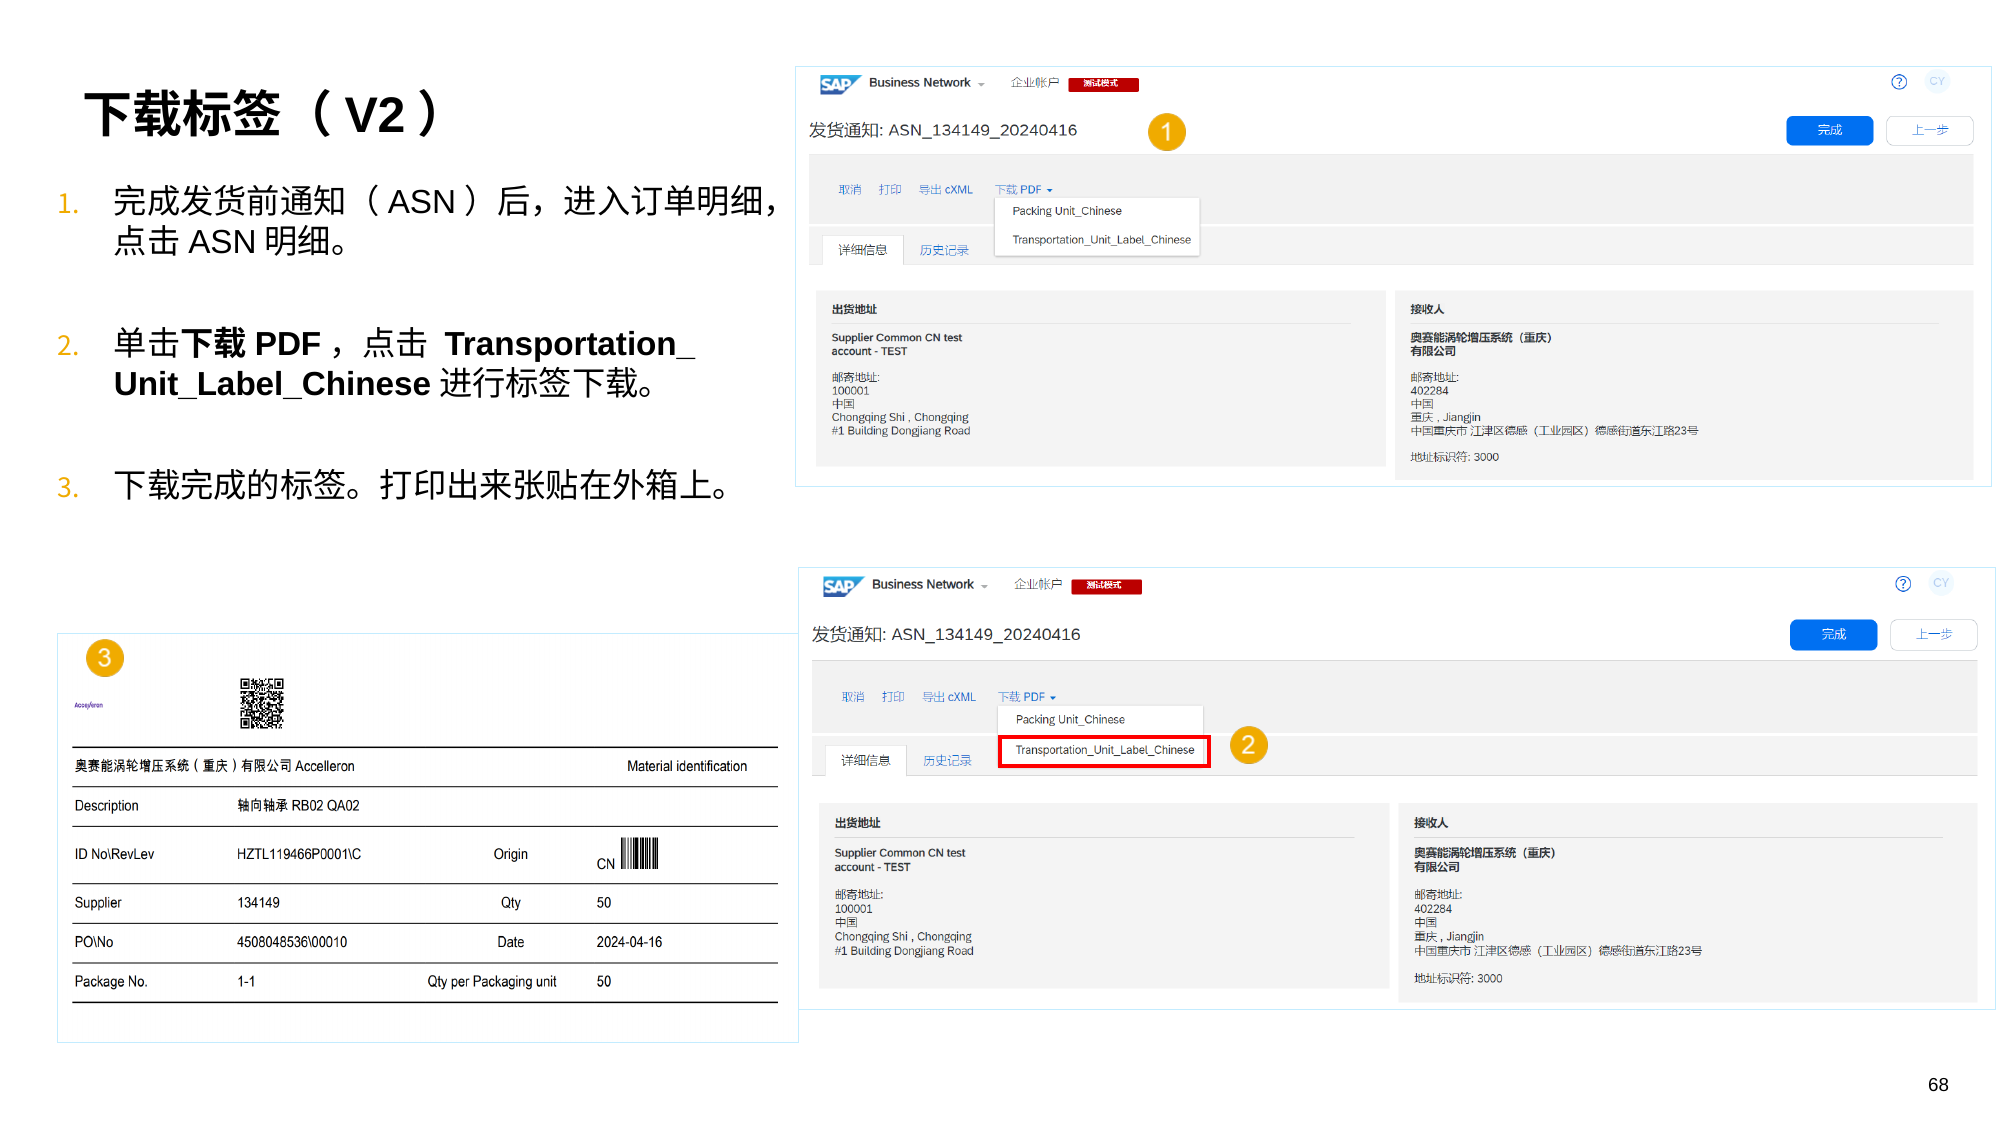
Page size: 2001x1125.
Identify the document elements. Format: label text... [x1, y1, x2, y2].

picture [794, 66, 1993, 488]
title 下载标签（V2） [82, 82, 788, 144]
list 完成发货前通知（ASN）后，进入订单明细，点击ASN明细。 单击下载PDF，点击 Transportation_ Unit_Label_Chinese进行标签下载。 下载完成的标签。打印出来张贴在外箱上。 [57, 180, 799, 633]
picture [57, 566, 1996, 1043]
